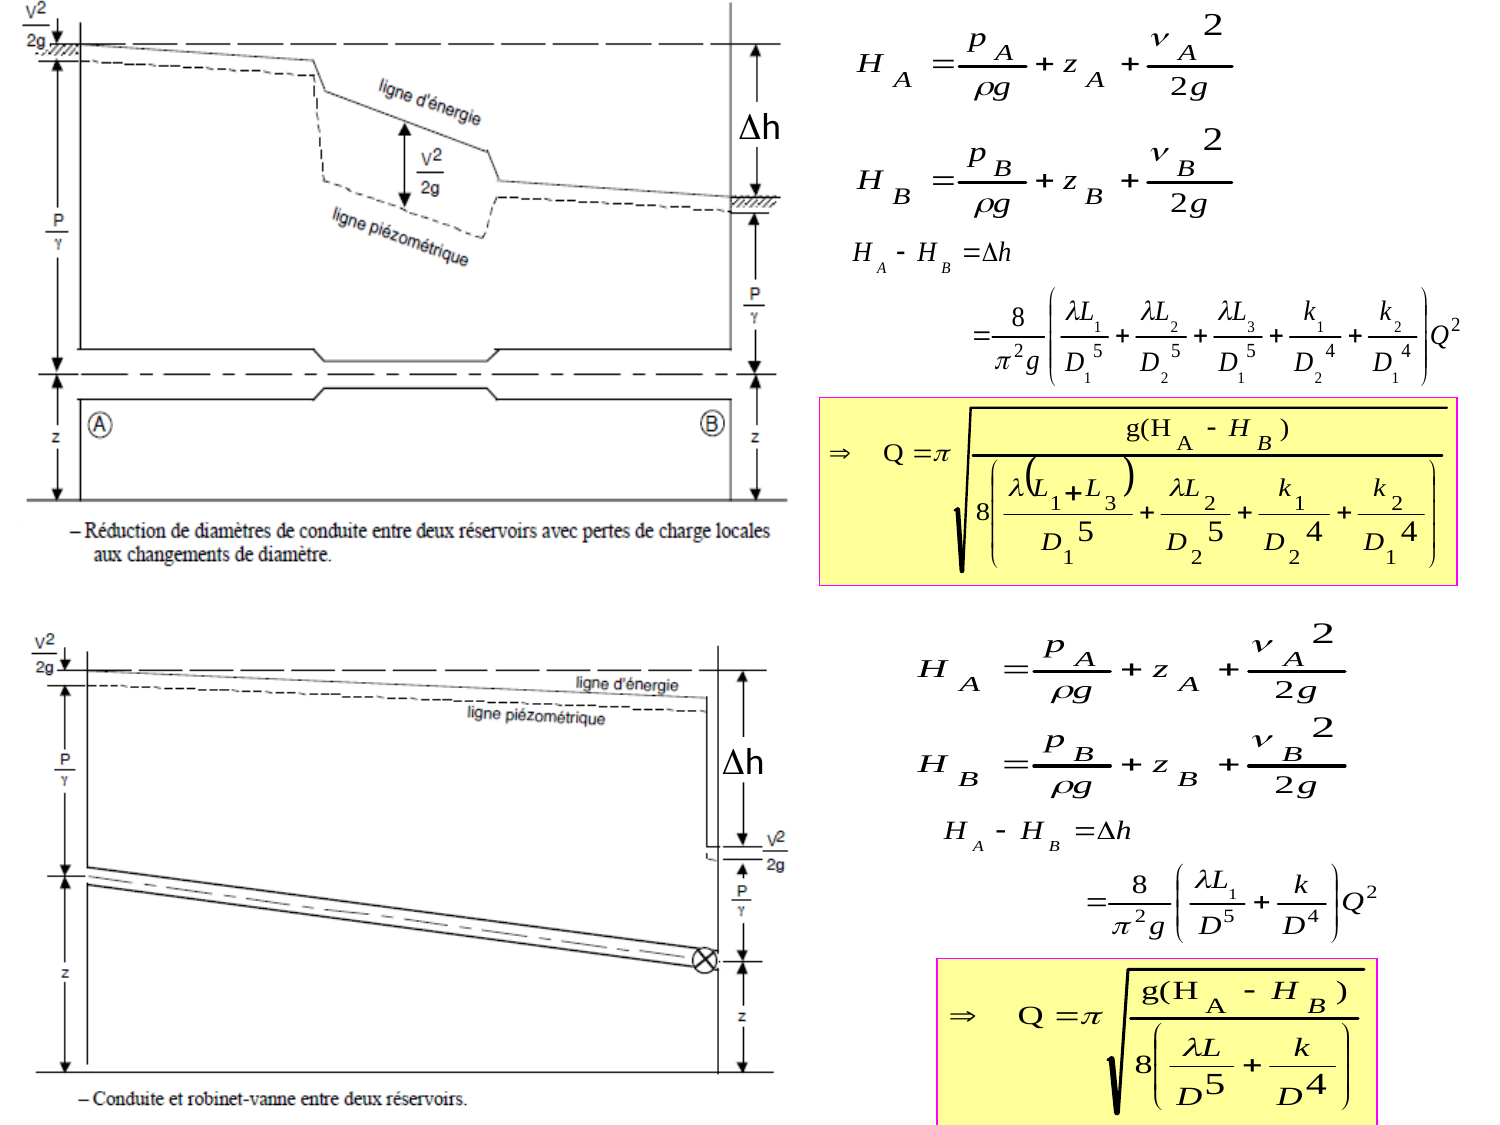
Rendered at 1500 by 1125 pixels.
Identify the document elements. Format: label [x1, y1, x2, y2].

text_box [29, 609, 1389, 1125]
text_box [17, 0, 1469, 586]
